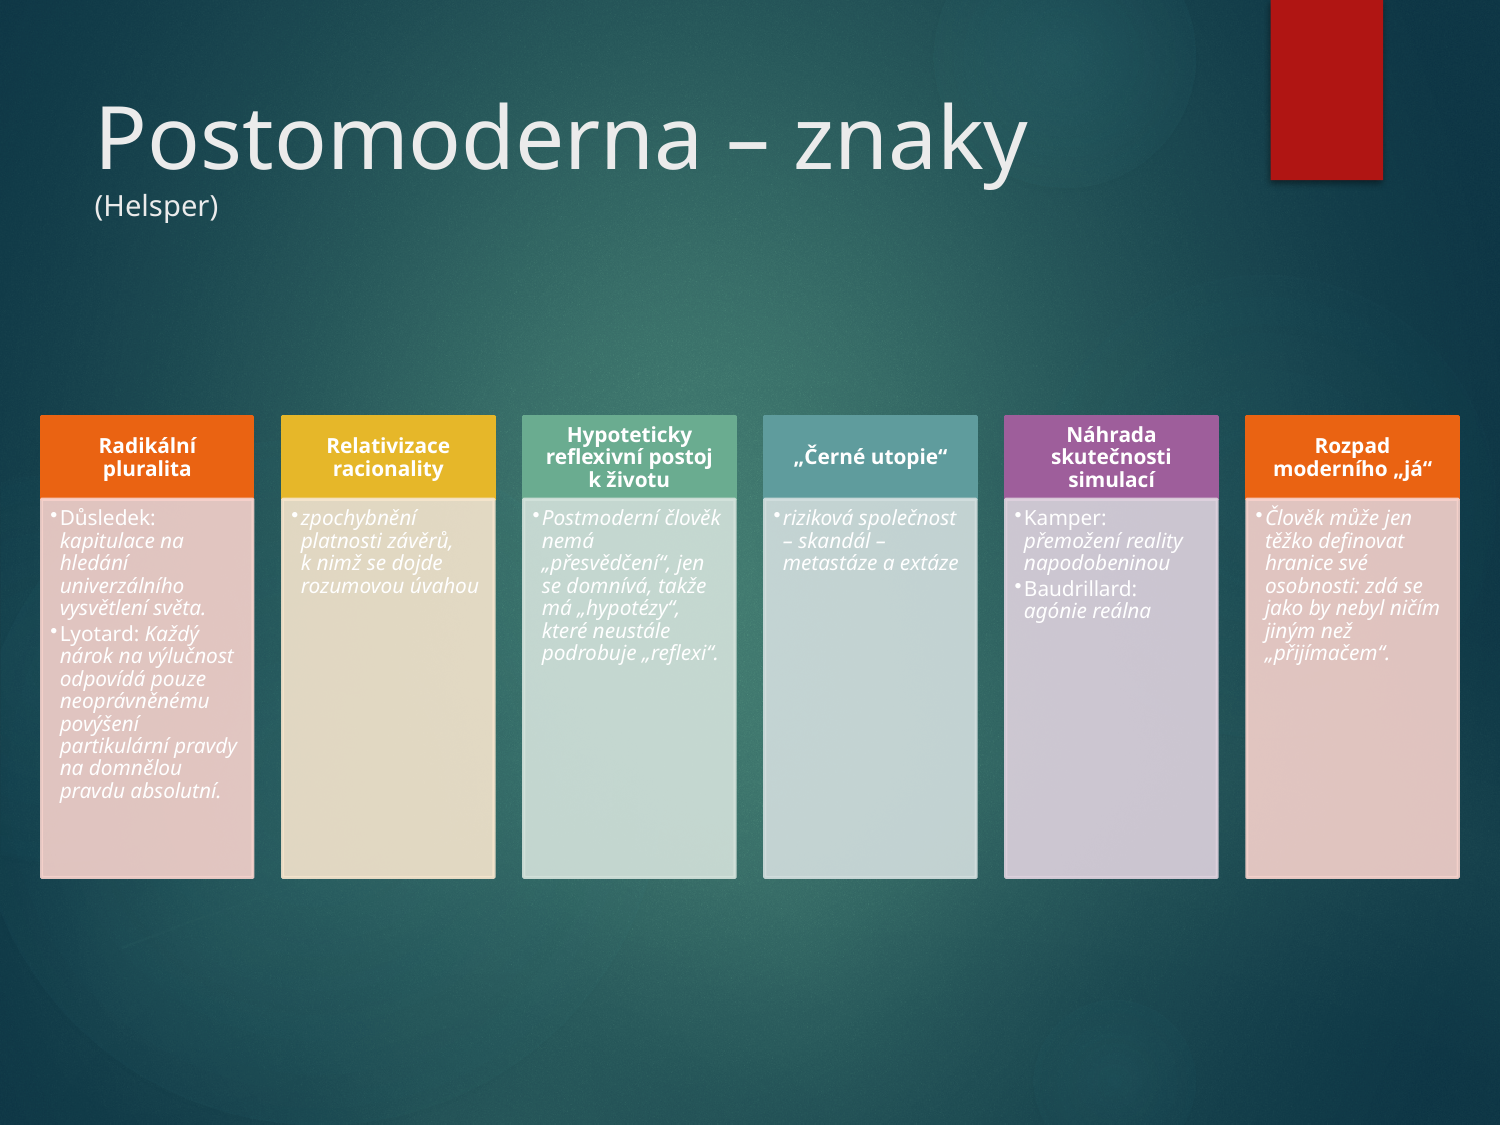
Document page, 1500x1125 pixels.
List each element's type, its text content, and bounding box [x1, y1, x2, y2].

title Postomoderna – znaky (Helsper) [79, 74, 1237, 241]
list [41, 243, 1459, 1051]
